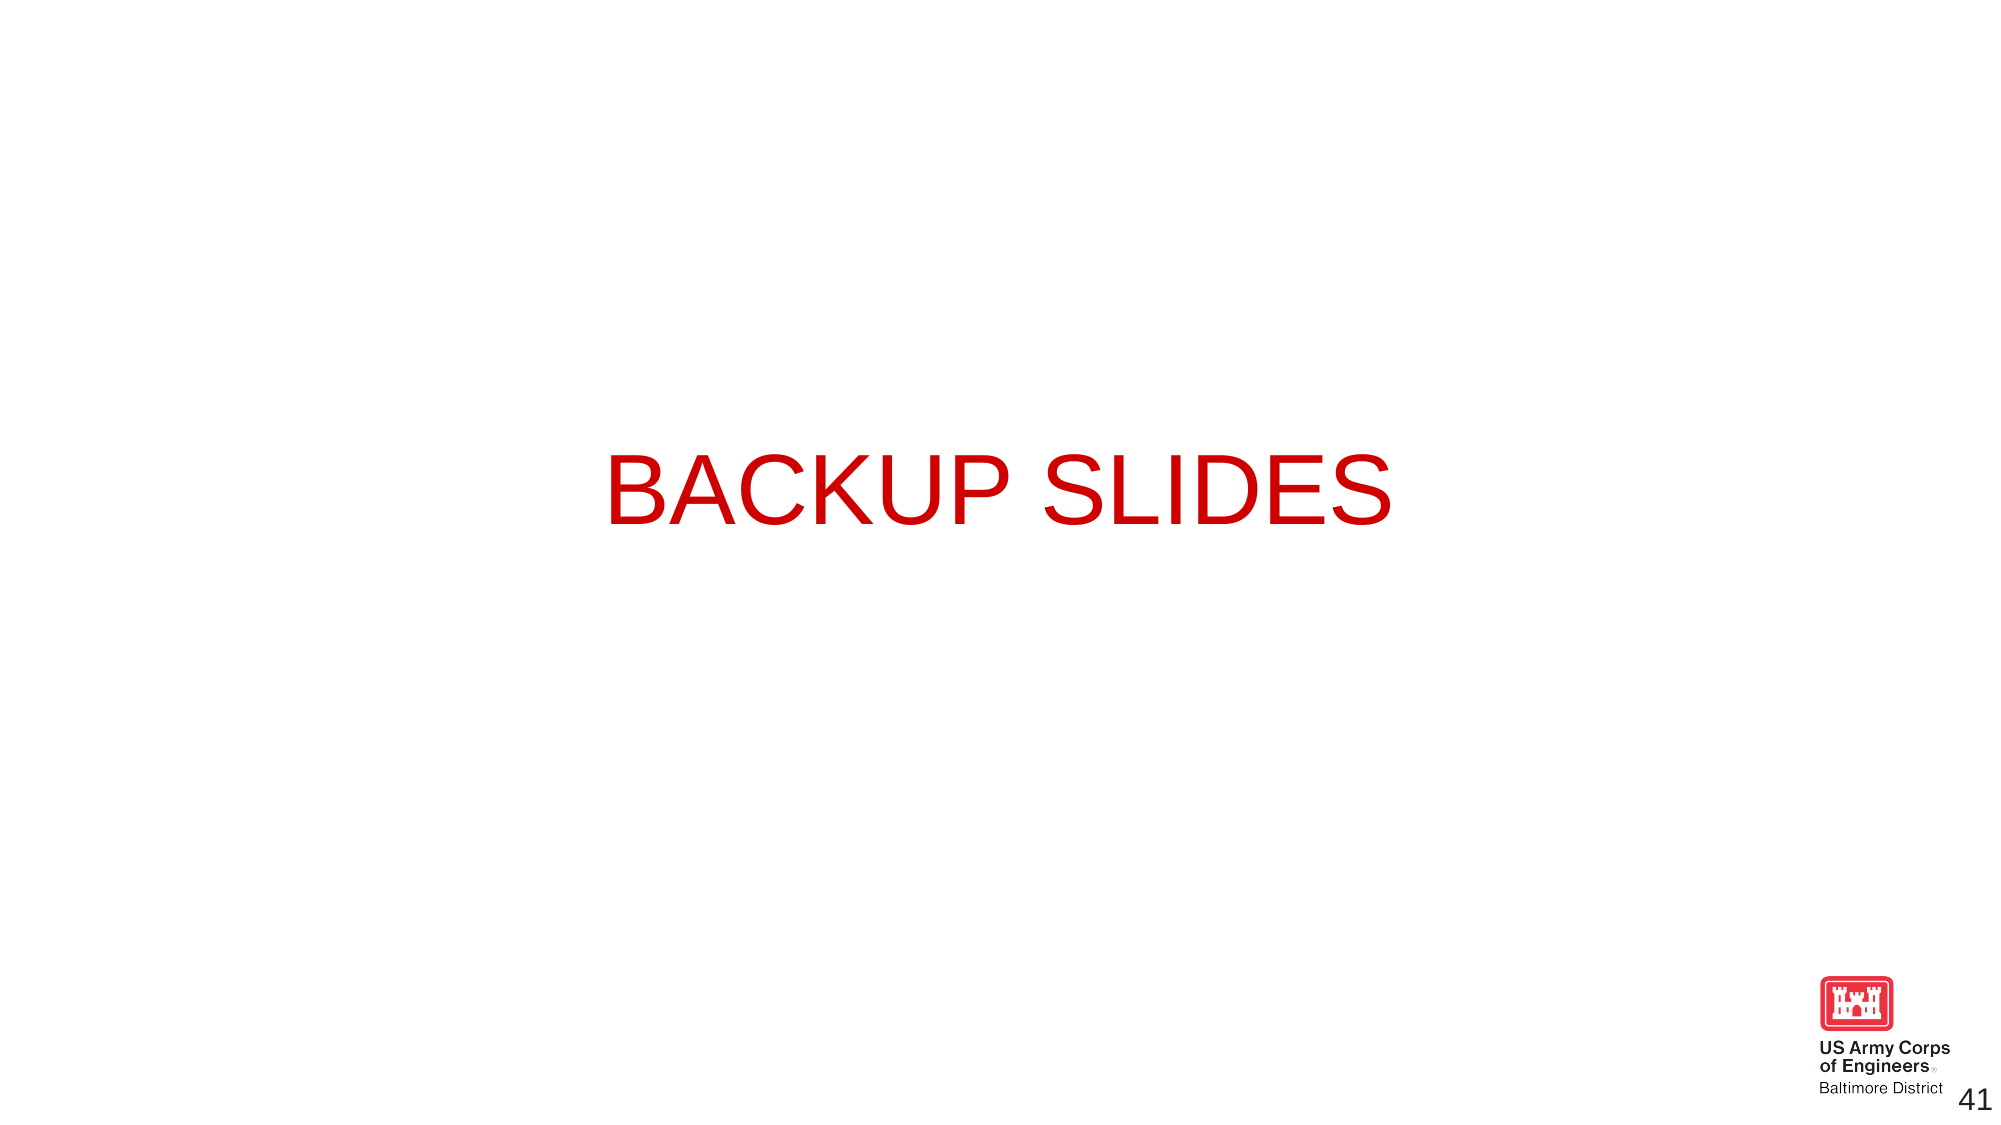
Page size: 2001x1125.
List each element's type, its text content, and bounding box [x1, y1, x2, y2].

text_box 41 [1951, 1082, 2000, 1125]
picture [1819, 976, 1950, 1097]
text_box Backup slides [90, 437, 1910, 563]
